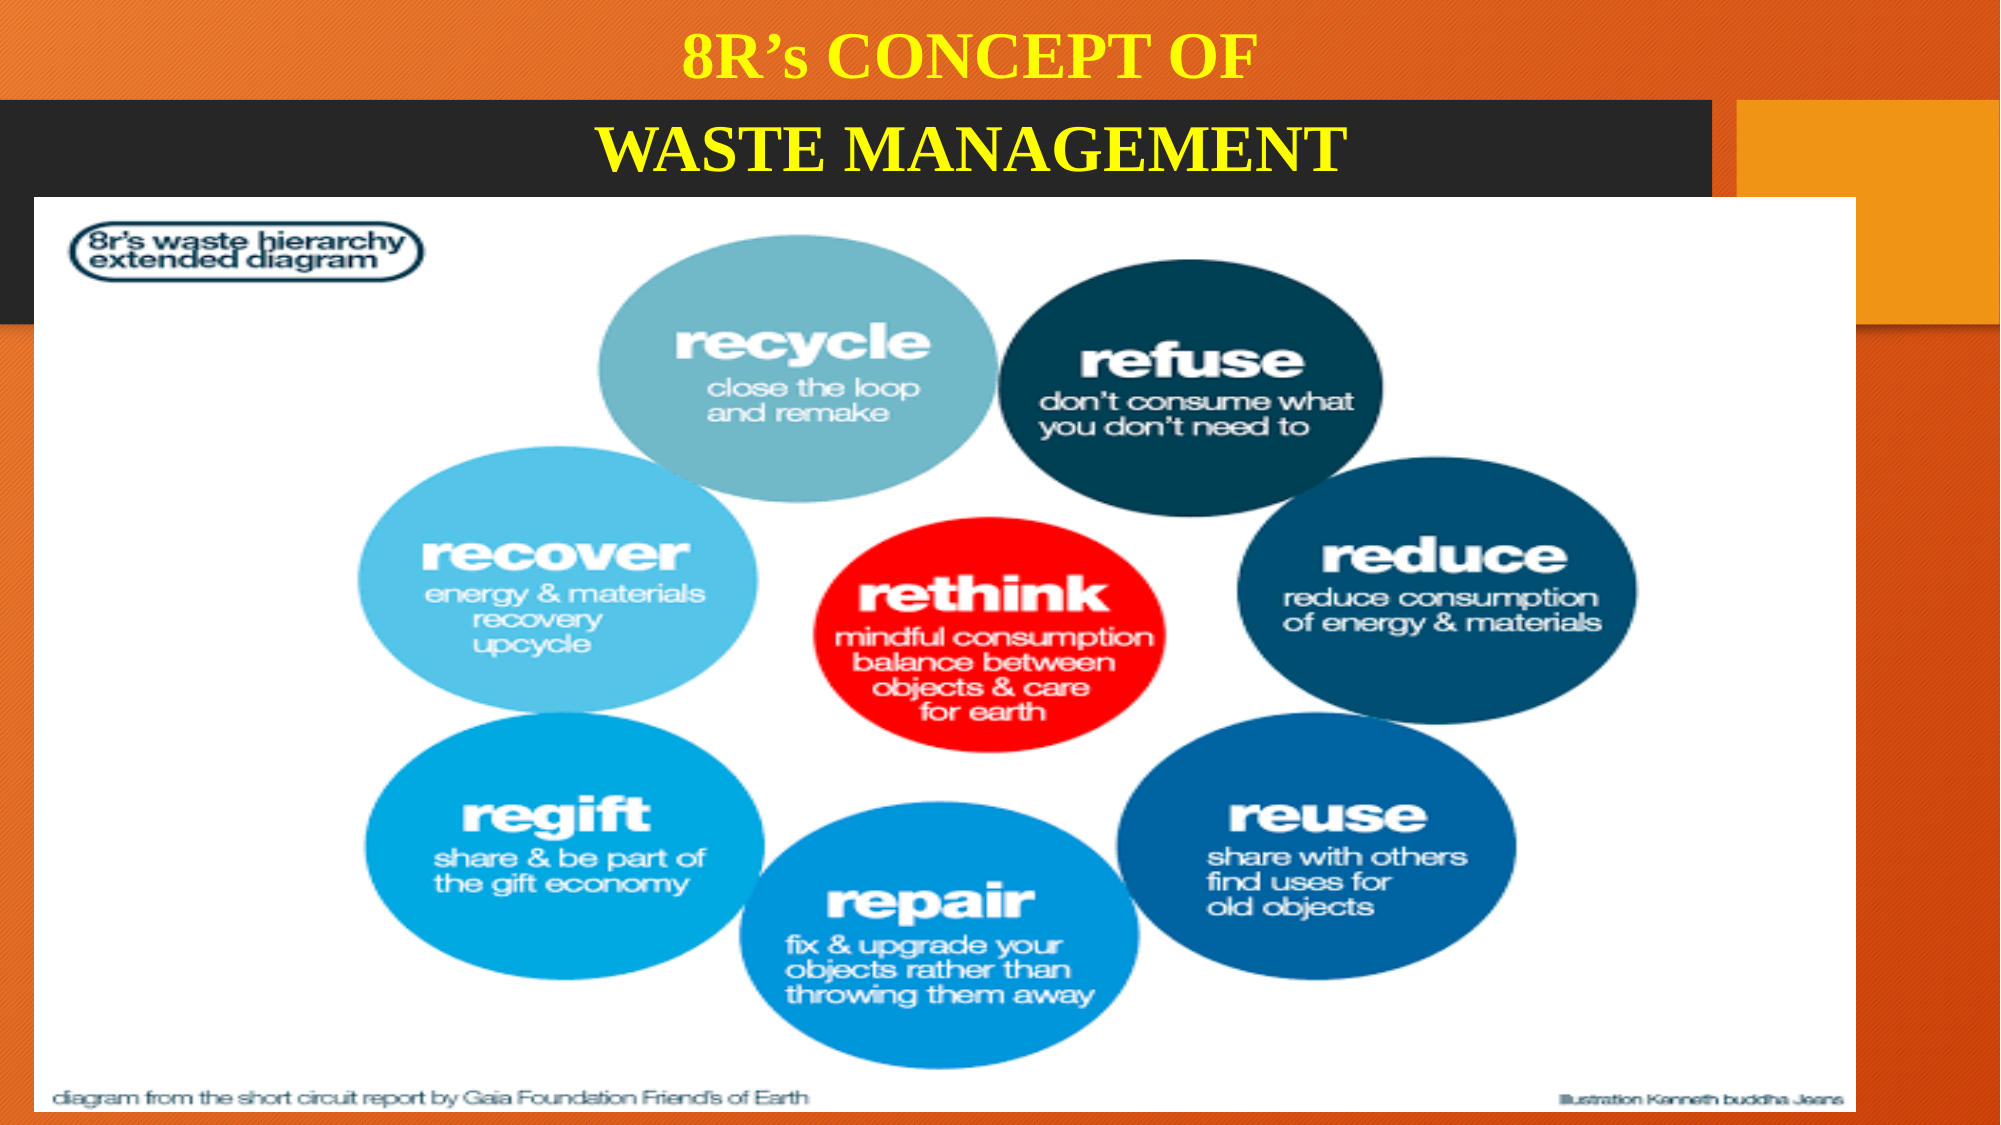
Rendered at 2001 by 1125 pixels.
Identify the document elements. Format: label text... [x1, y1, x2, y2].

list 8R’s CONCEPT OF WASTE MANAGEMENT [295, 13, 1646, 197]
picture [0, 197, 2000, 1112]
